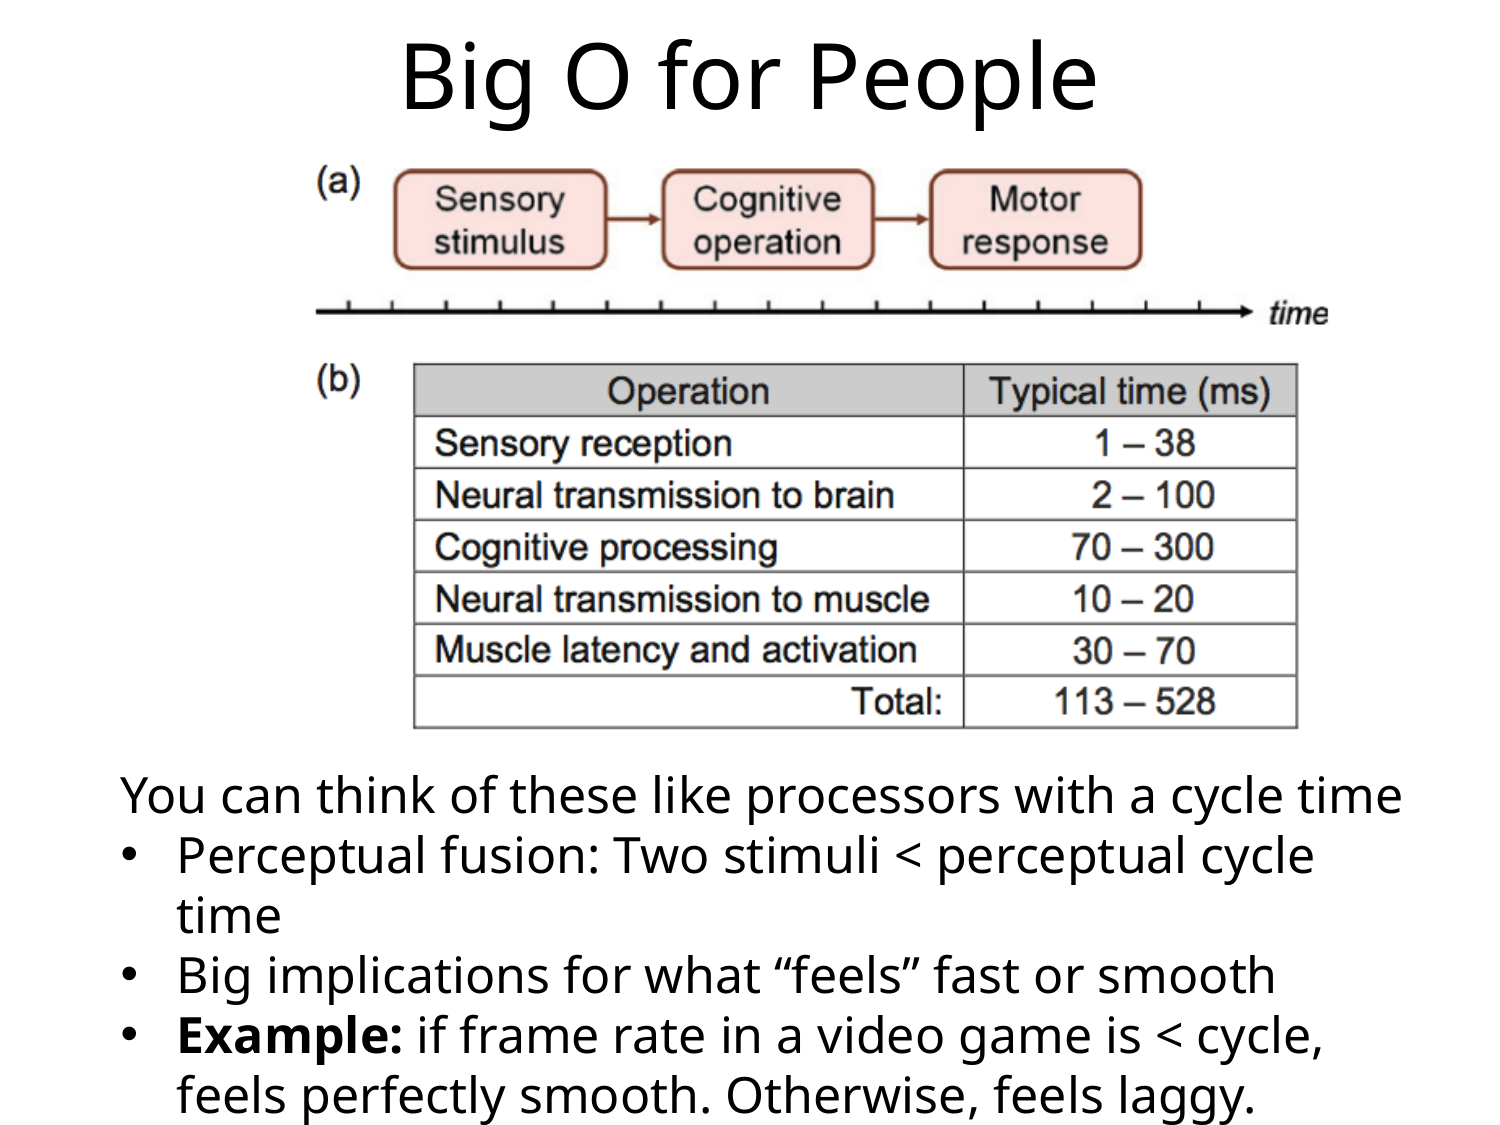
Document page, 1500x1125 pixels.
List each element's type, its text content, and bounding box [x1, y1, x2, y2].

title Big O for People [75, 0, 1425, 118]
picture [0, 120, 1500, 744]
text_box You can think of these like processors with a cycle time Perceptual fusion: Two stimuli < perceptual cycle time Big implications for what “feels” fast or smooth Example: if frame rate in a video game is < cycle, feels perfectly smooth. Otherwise, feels laggy. [105, 756, 1425, 1125]
